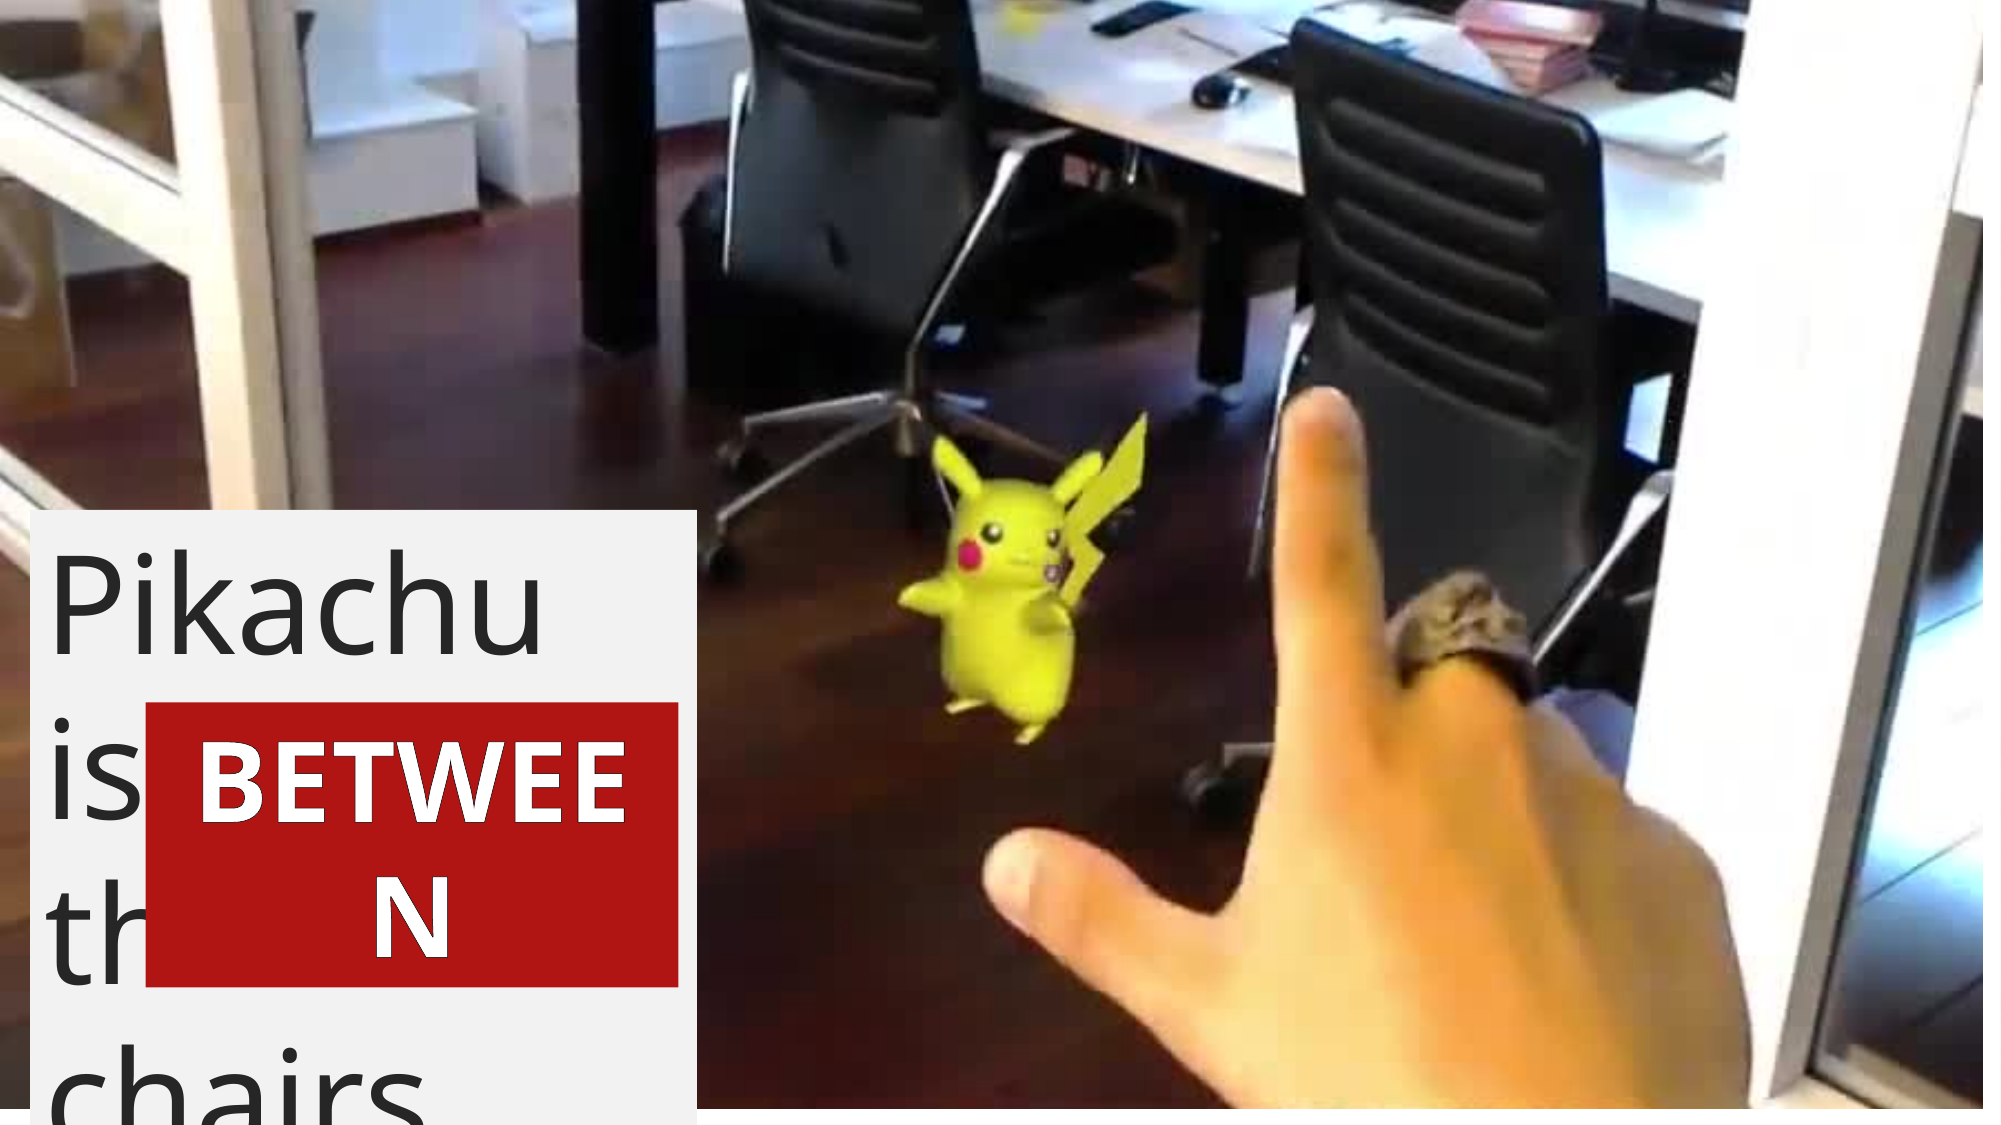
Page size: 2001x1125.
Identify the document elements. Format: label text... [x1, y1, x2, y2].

text_box Pikachu is … the chairs. [30, 1118, 697, 1125]
picture [0, 0, 1984, 1110]
